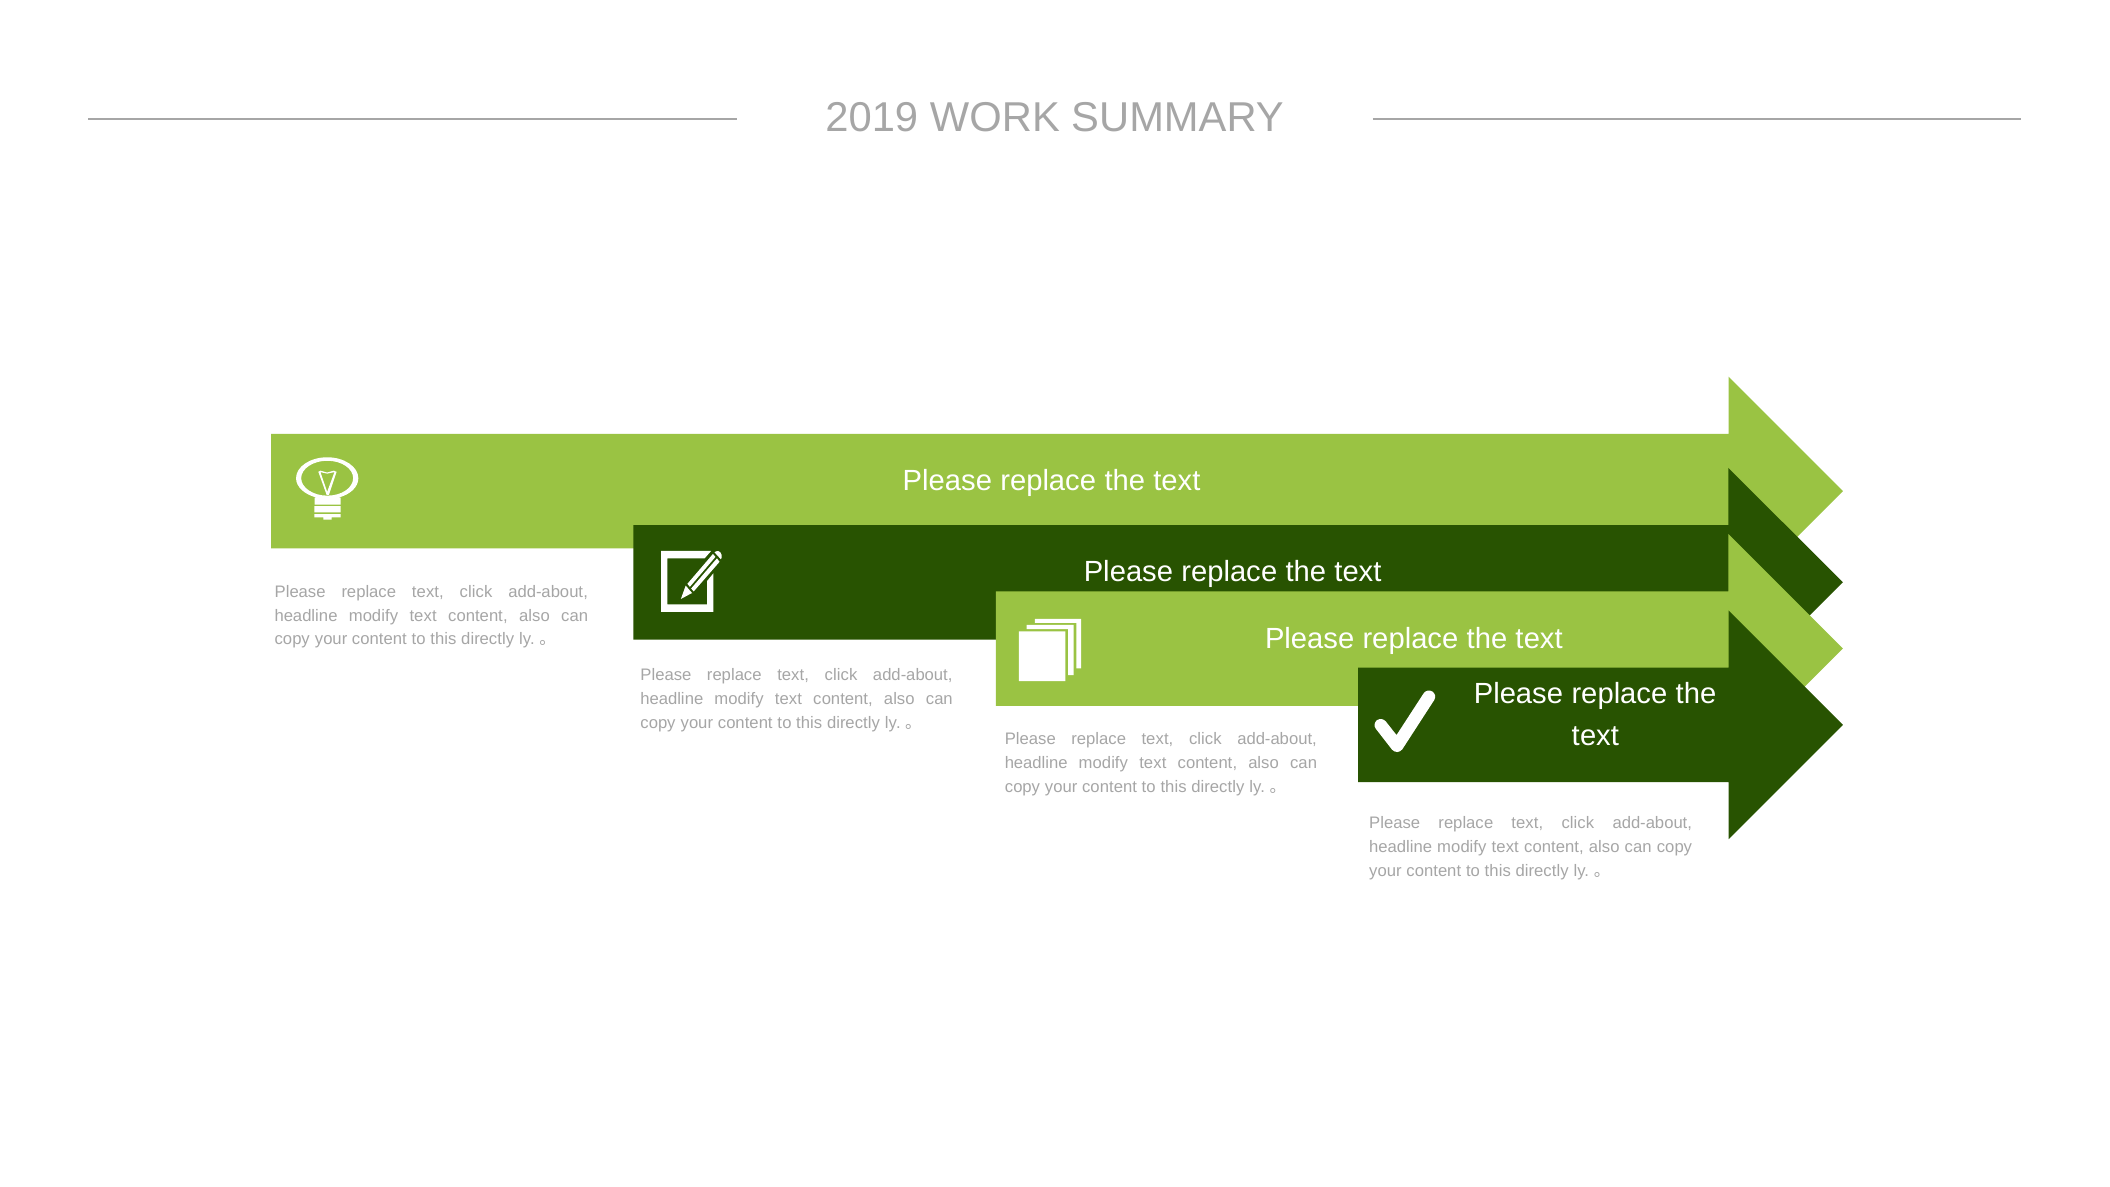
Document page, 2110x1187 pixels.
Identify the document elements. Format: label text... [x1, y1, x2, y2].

text_box Please replace the text [632, 465, 1845, 641]
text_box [1019, 618, 1082, 682]
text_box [661, 549, 724, 612]
text_box Please replace the text [1357, 607, 1845, 842]
text_box Please replace text, click add-about, headline modify text content, also can copy your content to this directly ly.。 [624, 652, 969, 740]
text_box 2019 WORK SUMMARY [824, 120, 1285, 140]
text_box [1374, 690, 1436, 753]
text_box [296, 457, 359, 520]
text_box Please replace text, click add-about, headline modify text content, also can copy your content to this directly ly.。 [1353, 800, 1709, 888]
text_box 2019 WORK SUMMARY [824, 89, 1285, 119]
text_box Please replace the text [270, 374, 1845, 550]
text_box Please replace text, click add-about, headline modify text content, also can copy your content to this directly ly.。 [258, 568, 605, 657]
text_box Please replace text, click add-about, headline modify text content, also can copy your content to this directly ly.。 [989, 716, 1334, 804]
text_box Please replace the text [994, 531, 1845, 707]
